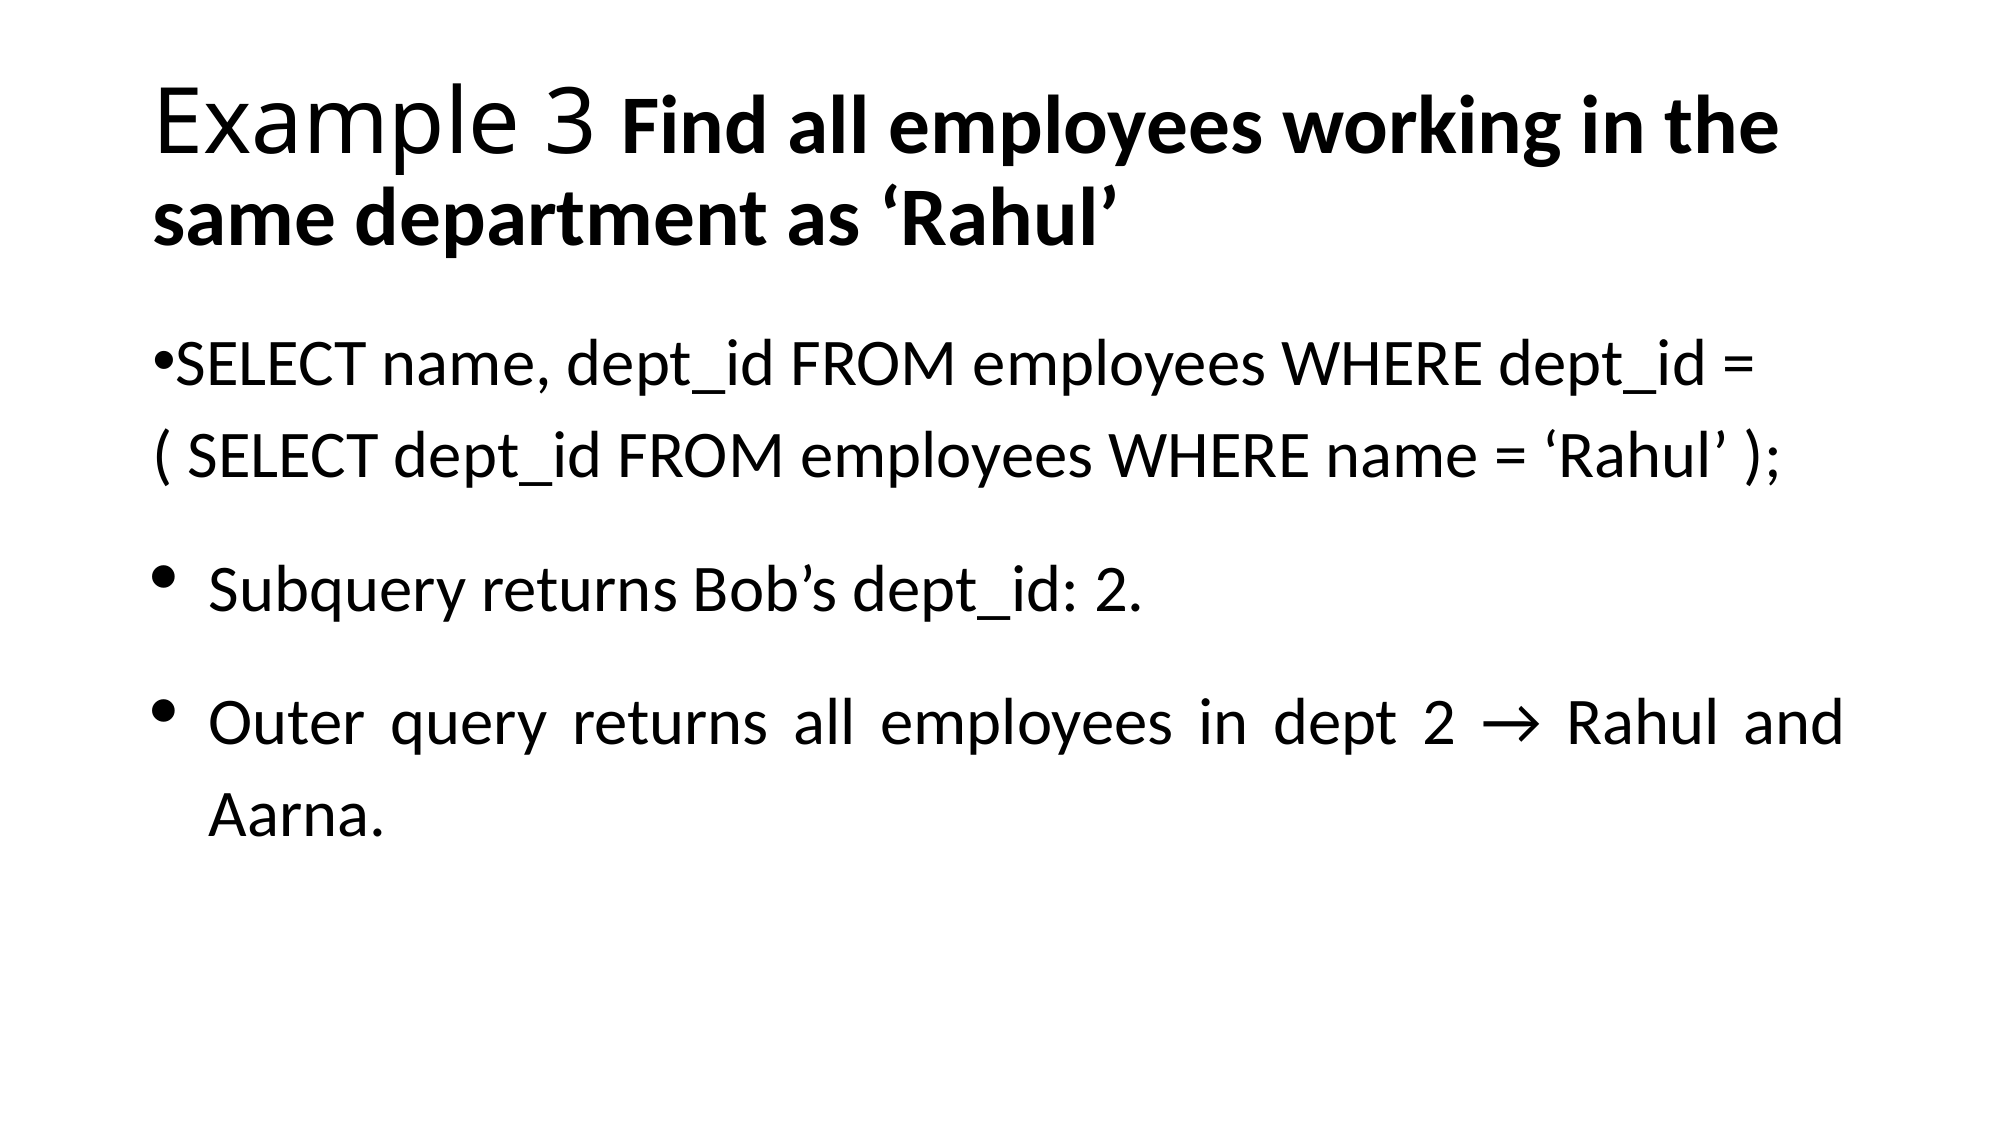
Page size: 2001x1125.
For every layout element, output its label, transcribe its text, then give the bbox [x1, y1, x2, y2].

list SELECT name, dept_id FROM employees WHERE dept_id = ( SELECT dept_id FROM employees WHERE name = ‘Rahul’ ); Subquery returns Bob’s dept_id: 2. Outer query returns all employees in dept 2 → Rahul and Aarna. [137, 299, 1863, 1014]
title Example 3 Find all employees working in the same department as ‘Rahul’ [137, 59, 1863, 278]
